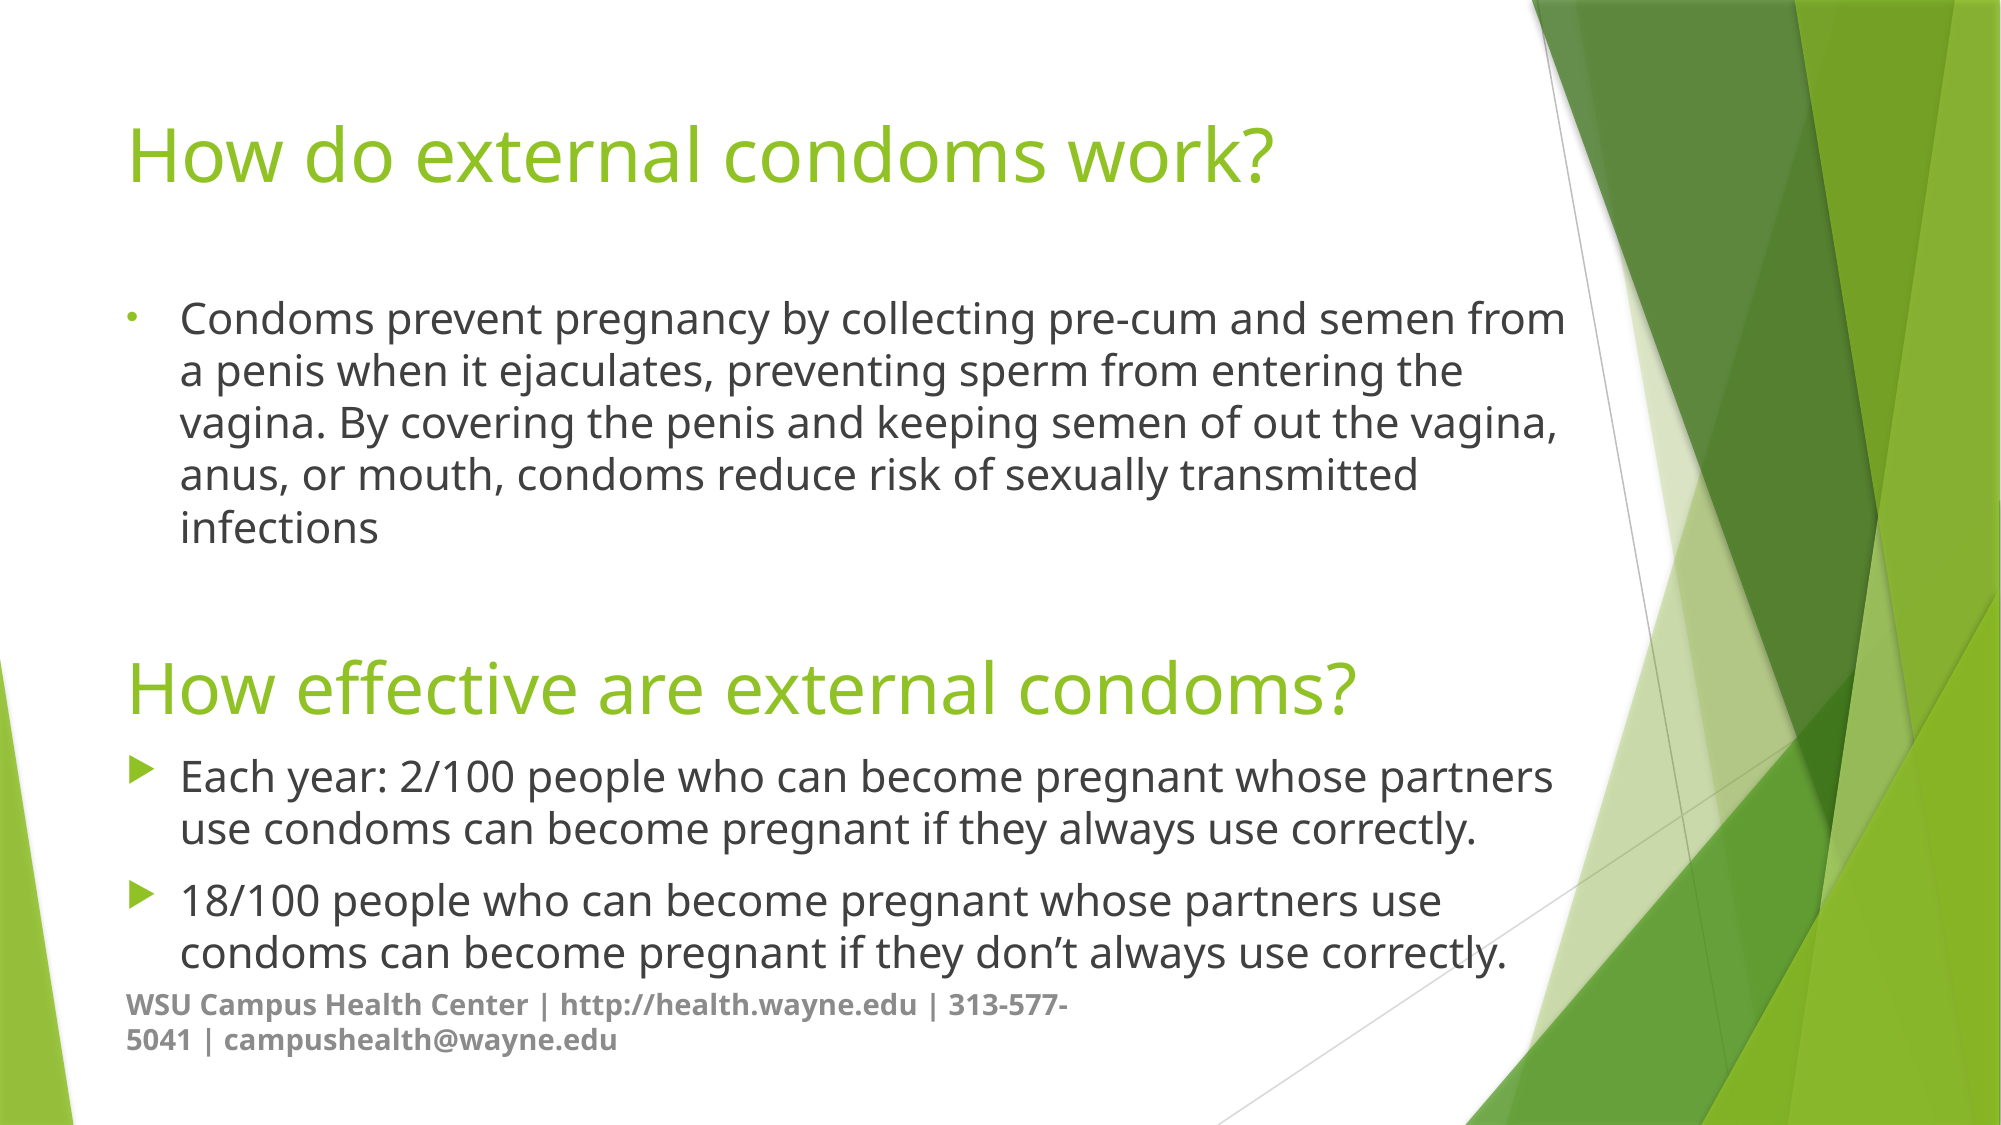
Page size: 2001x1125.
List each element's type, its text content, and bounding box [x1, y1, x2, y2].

title How do external condoms work? [111, 99, 1522, 283]
footer WSU Campus Health Center | http://health.wayne.edu | 313-577-5041 | campushealth@wayne.edu [111, 991, 1145, 1051]
list Condoms prevent pregnancy by collecting pre-cum and semen from a penis when it ejaculates, preventing sperm from entering the vagina. By covering the penis and keeping semen of out the vagina, anus, or mouth, condoms reduce risk of sexually transmitted infections How effective are external condoms? Each year: 2/100 people who can become pregnant whose partners use condoms can become pregnant if they always use correctly. 18/100 people who can become pregnant whose partners use condoms can become pregnant if they don’t always use correctly. [111, 283, 1596, 992]
